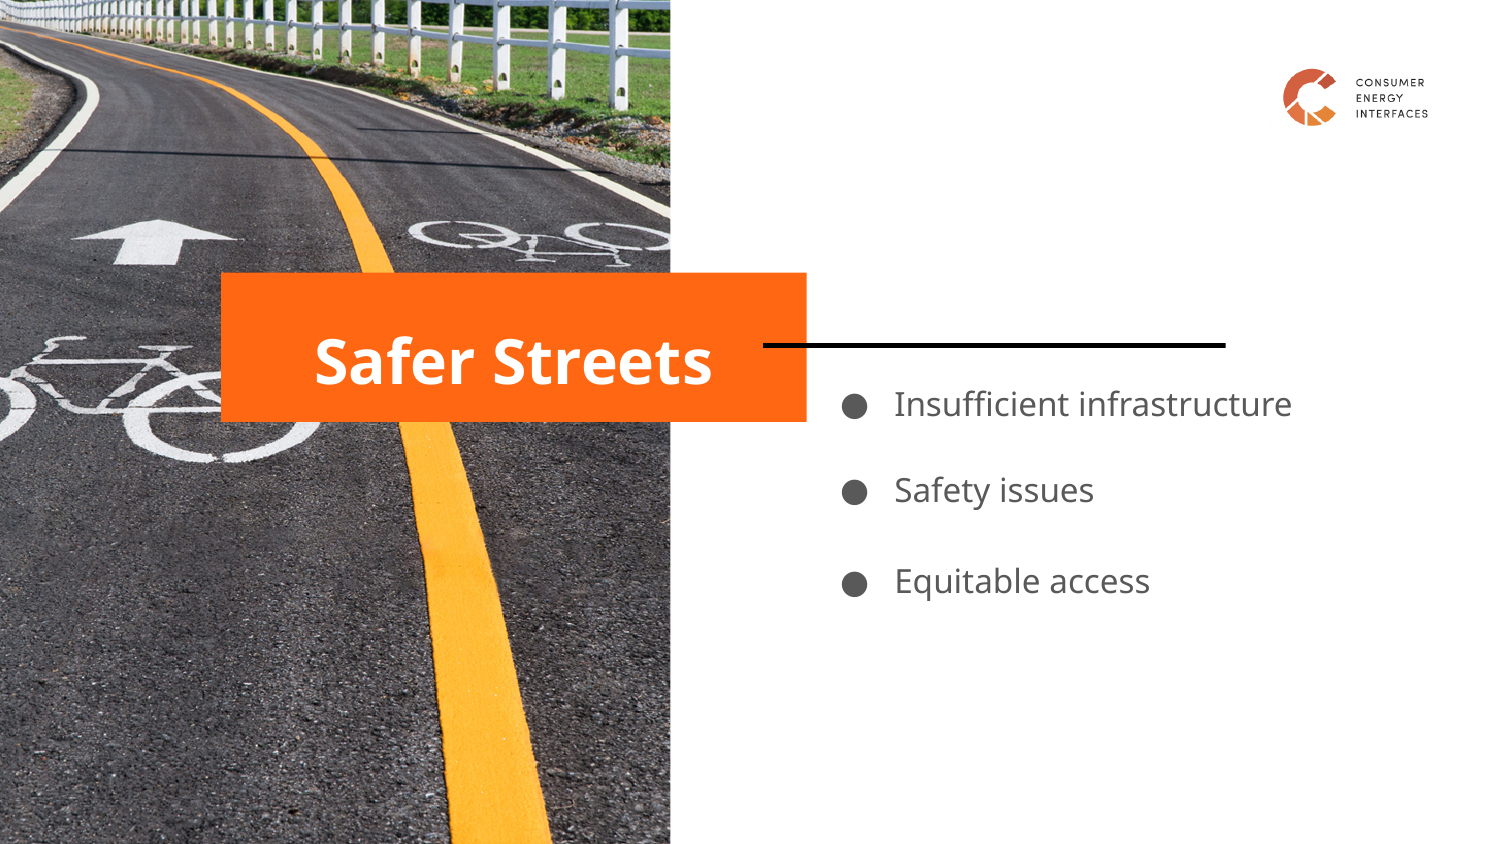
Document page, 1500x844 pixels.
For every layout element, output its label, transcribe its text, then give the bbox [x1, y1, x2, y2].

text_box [220, 272, 807, 423]
picture [1266, 67, 1440, 126]
text_box [811, 343, 1226, 348]
picture [0, 0, 671, 844]
text_box Insufficient infrastructure Safety issues Equitable access [819, 377, 1366, 601]
